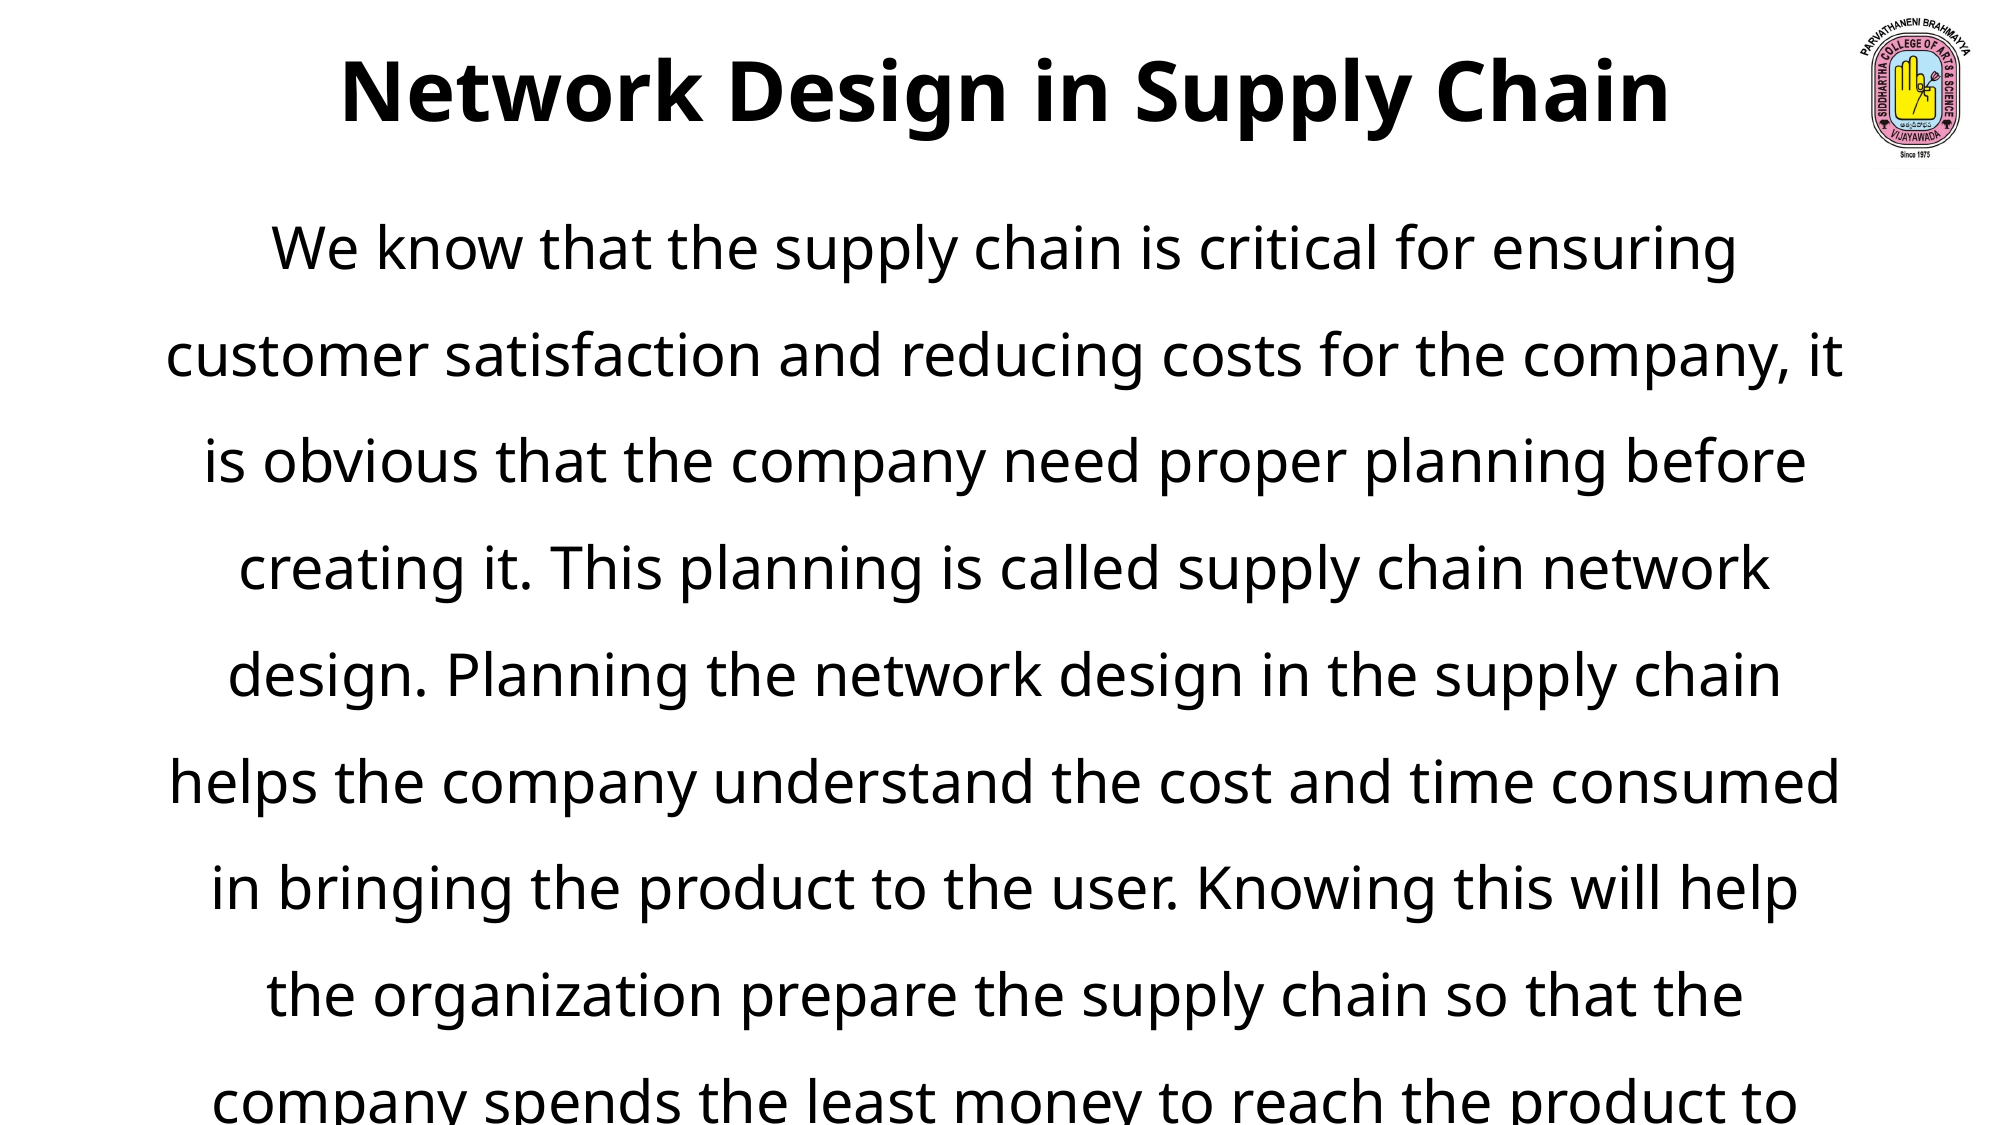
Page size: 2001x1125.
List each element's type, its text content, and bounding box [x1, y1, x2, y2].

text_box We know that the supply chain is critical for ensuring customer satisfaction and reducing costs for the company, it is obvious that the company need proper planning before creating it. This planning is called supply chain network design. Planning the network design in the supply chain helps the company understand the cost and time consumed in bringing the product to the user. Knowing this will help the organization prepare the supply chain so that the company spends the least money to reach the product to the customer within the shortest duration. [143, 166, 1869, 1125]
text_box Network Design in Supply Chain [143, 30, 1869, 146]
picture [1830, 0, 2000, 169]
